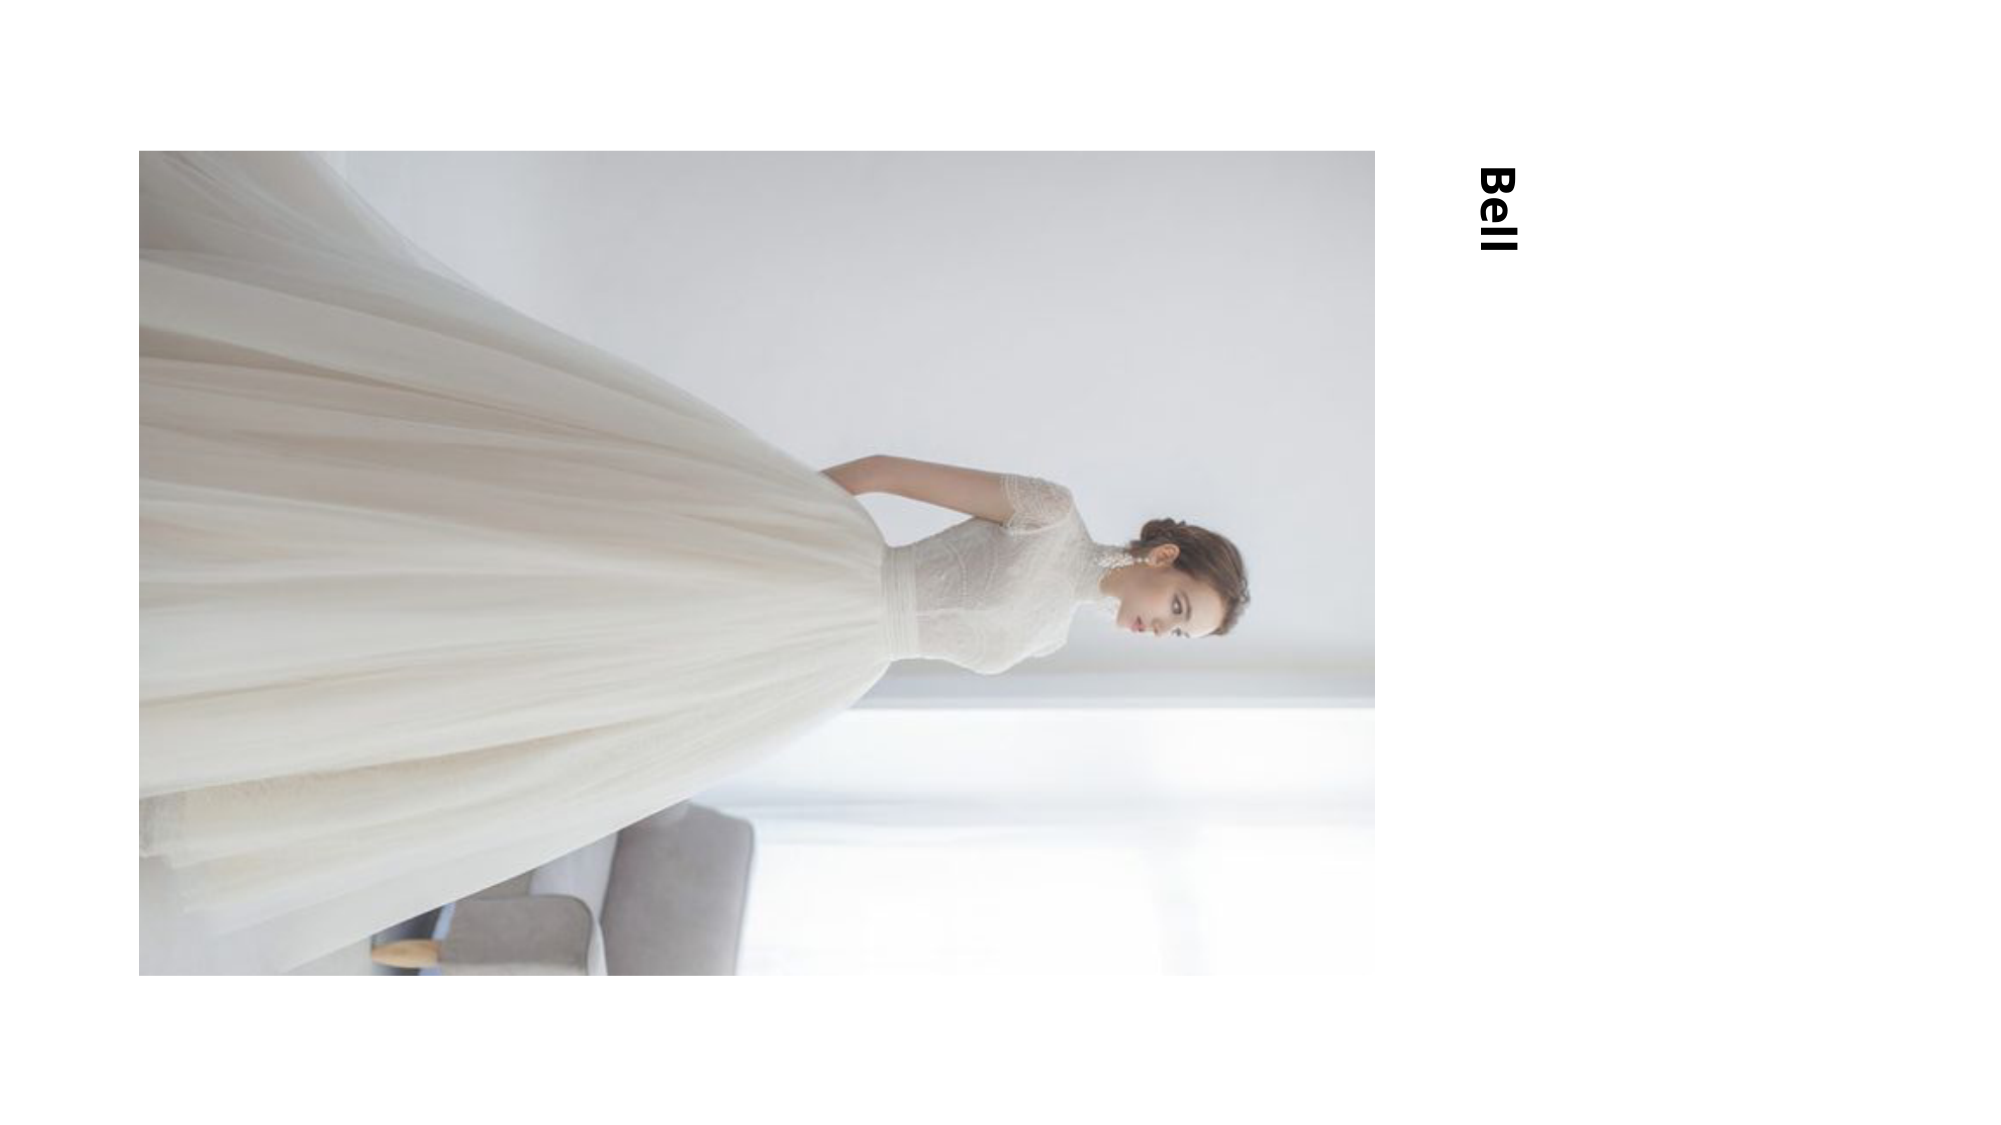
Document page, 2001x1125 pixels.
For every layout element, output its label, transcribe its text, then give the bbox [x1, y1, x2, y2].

text_box Bell [1463, 149, 1537, 643]
picture [140, 0, 1375, 1125]
